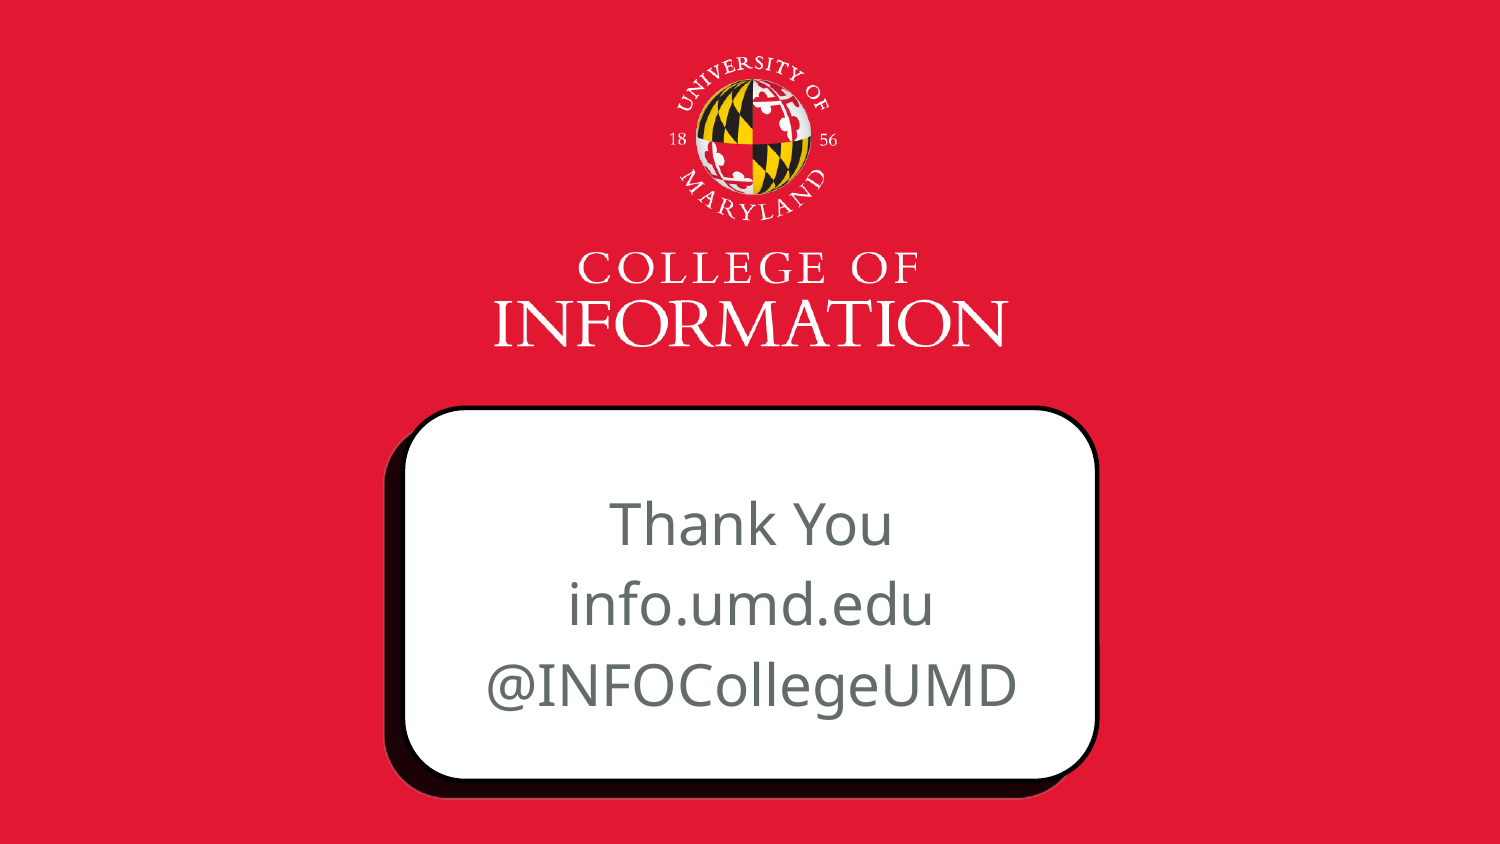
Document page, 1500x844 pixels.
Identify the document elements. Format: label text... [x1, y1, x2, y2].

list Thank You info.umd.edu @INFOCollegeUMD [402, 421, 1098, 773]
picture [479, 38, 1021, 373]
